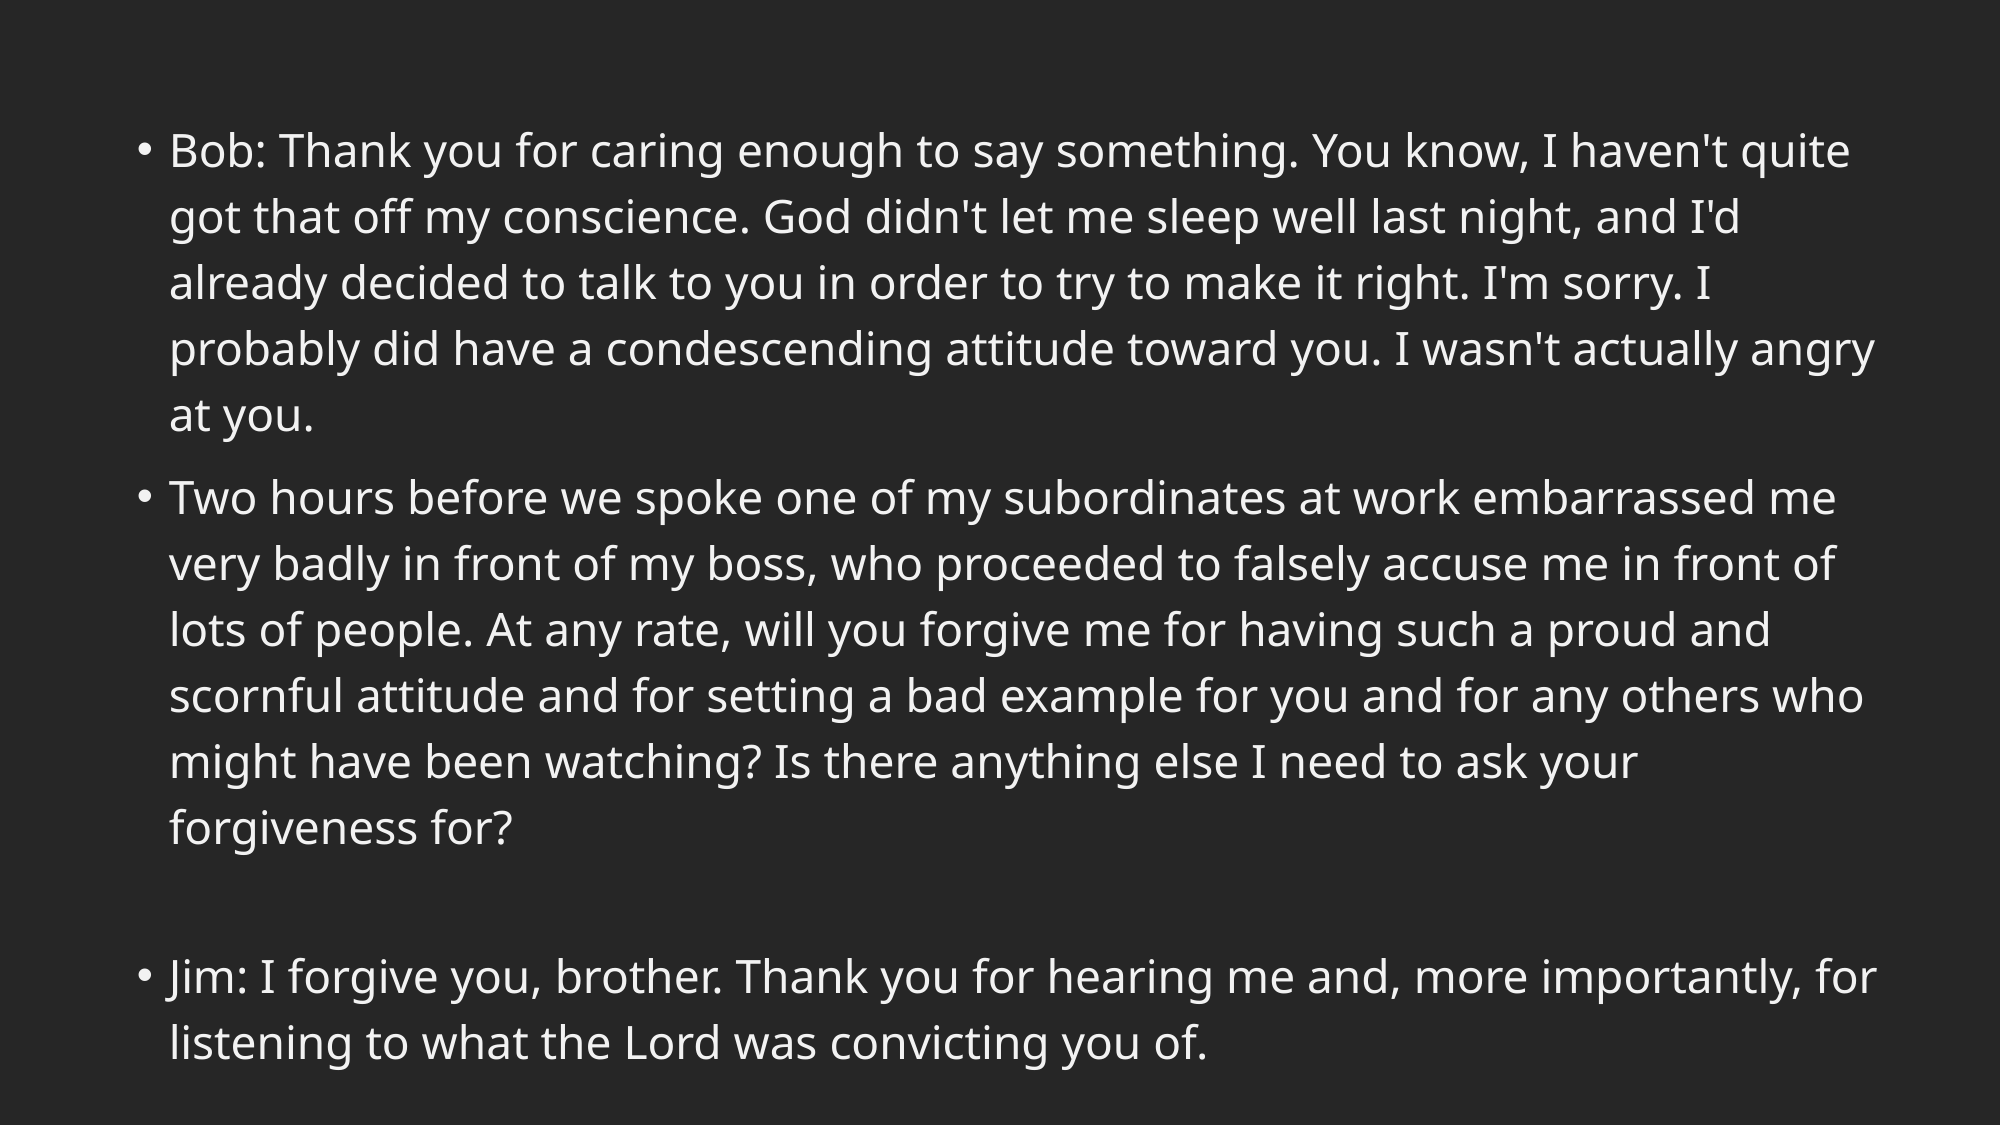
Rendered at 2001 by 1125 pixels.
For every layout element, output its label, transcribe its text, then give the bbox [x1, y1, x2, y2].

list Bob: Thank you for caring enough to say something. You know, I haven't quite got that off my conscience. God didn't let me sleep well last night, and I'd already decided to talk to you in order to try to make it right. I'm sorry. I probably did have a condescending attitude toward you. I wasn't actually angry at you. Two hours before we spoke one of my subordinates at work embarrassed me very badly in front of my boss, who proceeded to falsely accuse me in front of lots of people. At any rate, will you forgive me for having such a proud and scornful attitude and for setting a bad example for you and for any others who might have been watching? Is there anything else I need to ask your forgiveness for? Jim: I forgive you, brother. Thank you for hearing me and, more importantly, for listening to what the Lord was convicting you of. [121, 103, 1899, 1079]
